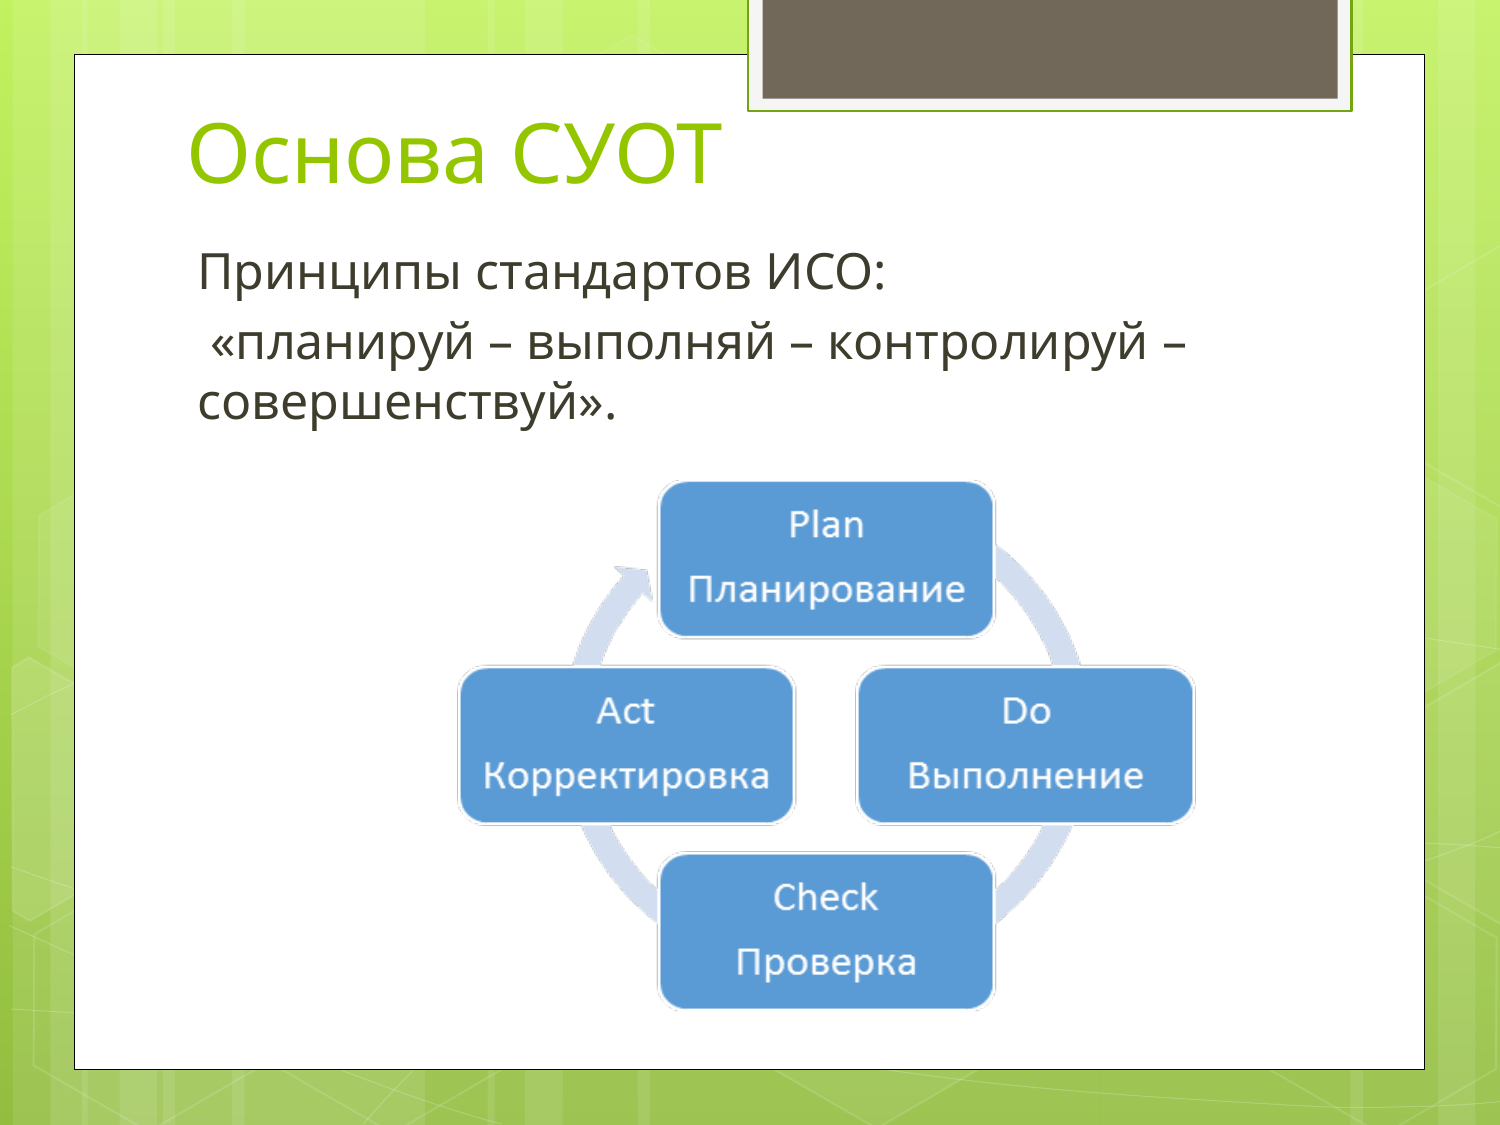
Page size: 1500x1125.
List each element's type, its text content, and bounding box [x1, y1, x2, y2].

picture [276, 479, 1377, 1012]
list Принципы стандартов ИСО: «планируй – выполняй – контролируй – совершенствуй». [171, 231, 1283, 957]
title Основа СУОТ [171, 90, 1324, 209]
